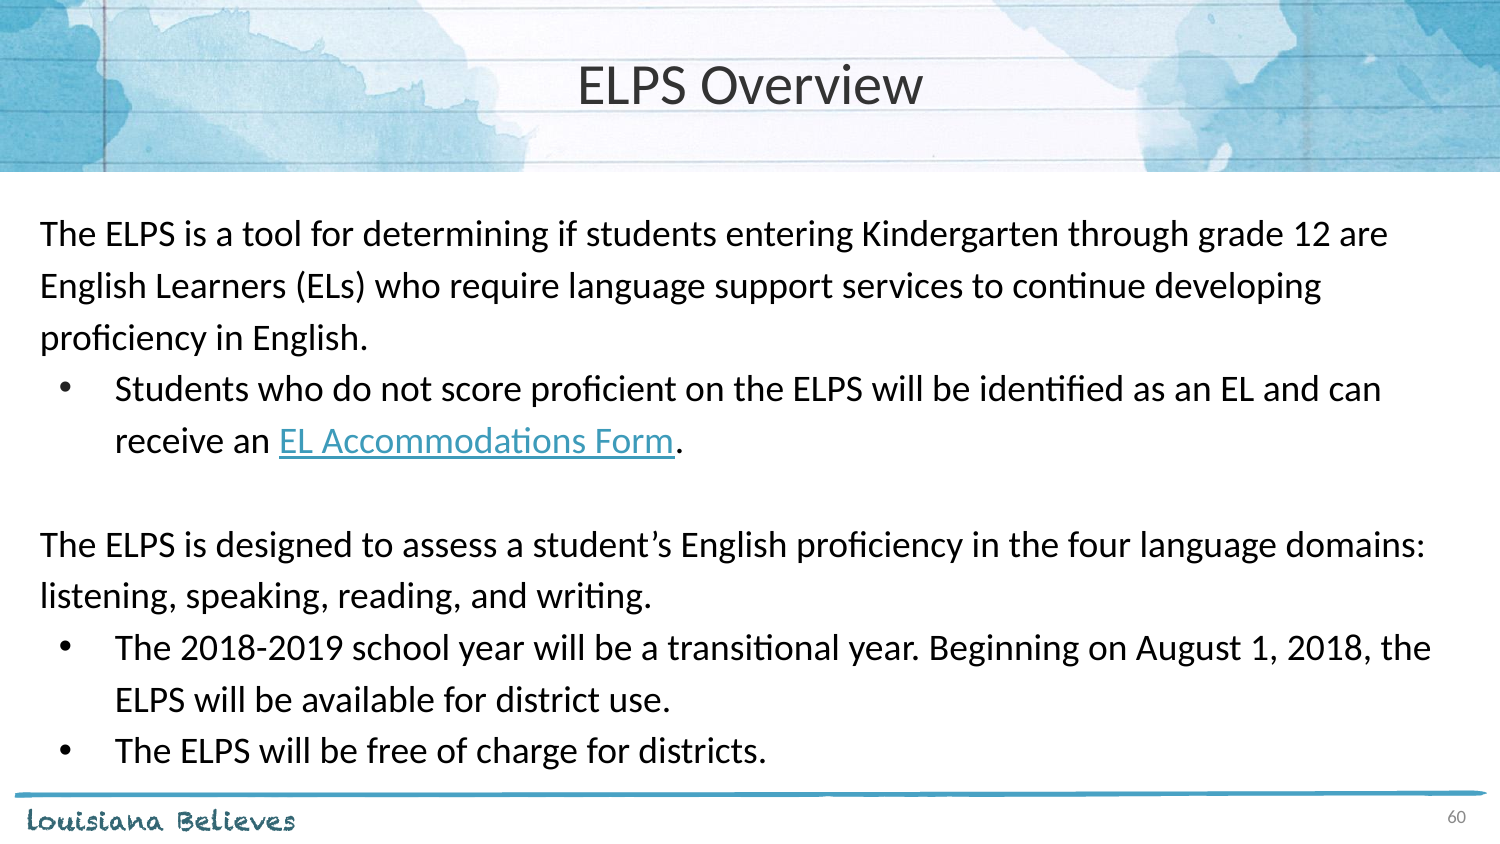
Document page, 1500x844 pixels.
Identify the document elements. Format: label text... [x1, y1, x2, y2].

picture [0, 786, 1500, 844]
list The ELPS is a tool for determining if students entering Kindergarten through grade 12 are English Learners (ELs) who require language support services to continue developing proficiency in English. Students who do not score proficient on the ELPS will be identified as an EL and can receive an EL Accommodations Form. The ELPS is designed to assess a student’s English proficiency in the four language domains: listening, speaking, reading, and writing. The 2018-2019 school year will be a transitional year. Beginning on August 1, 2018, the ELPS will be available for district use. The ELPS will be free of charge for districts. [24, 187, 1475, 769]
title ELPS Overview [0, 0, 1500, 172]
